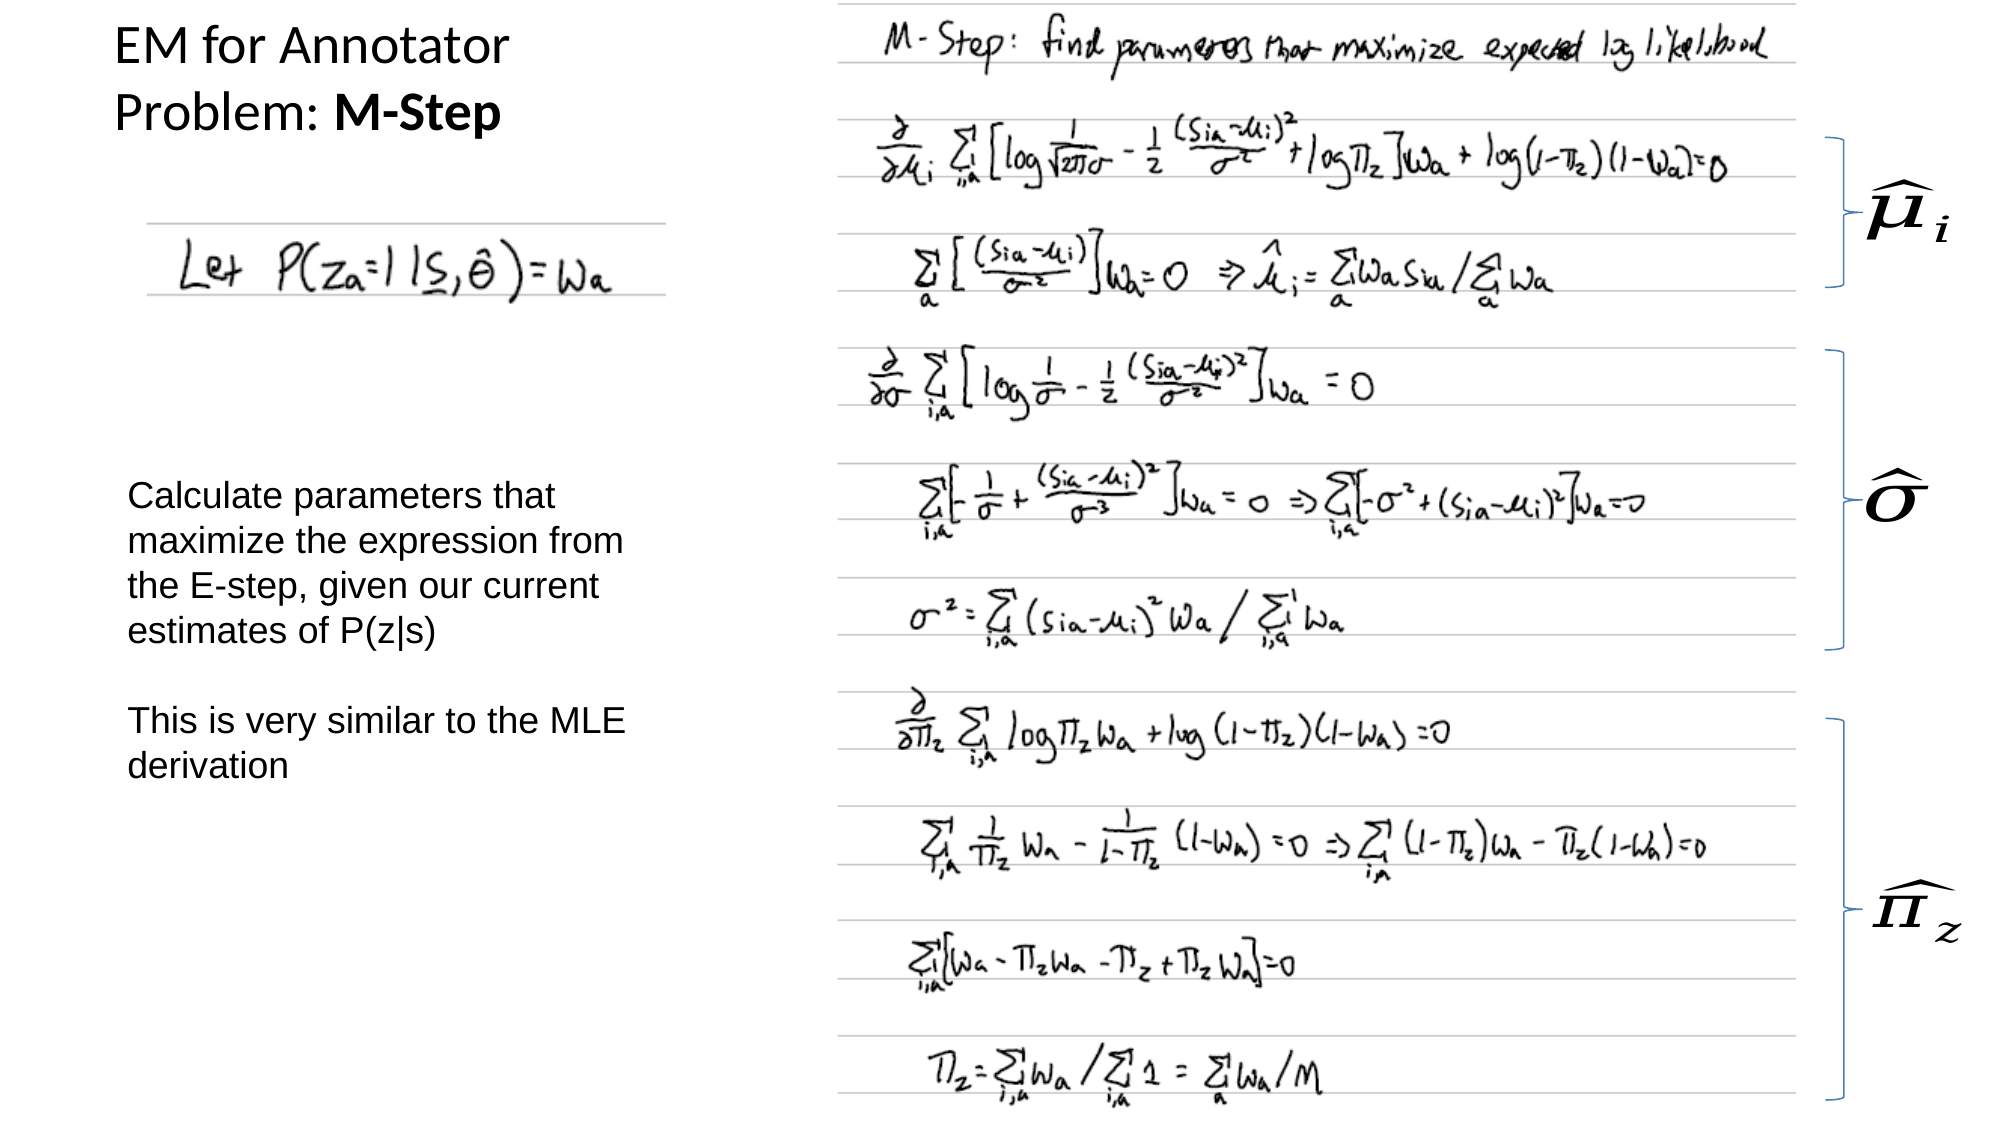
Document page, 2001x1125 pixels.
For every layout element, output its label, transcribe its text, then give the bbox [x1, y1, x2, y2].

text_box Calculate parameters that maximize the expression from the E-step, given our current estimates of P(z|s) This is very similar to the MLE derivation [112, 463, 666, 839]
text_box [1825, 717, 1863, 1101]
picture [837, 0, 1797, 1125]
text_box [1824, 136, 1864, 289]
text_box EM for Annotator Problem: M-Step [99, 0, 713, 150]
text_box [1824, 349, 1864, 651]
picture [146, 212, 667, 314]
